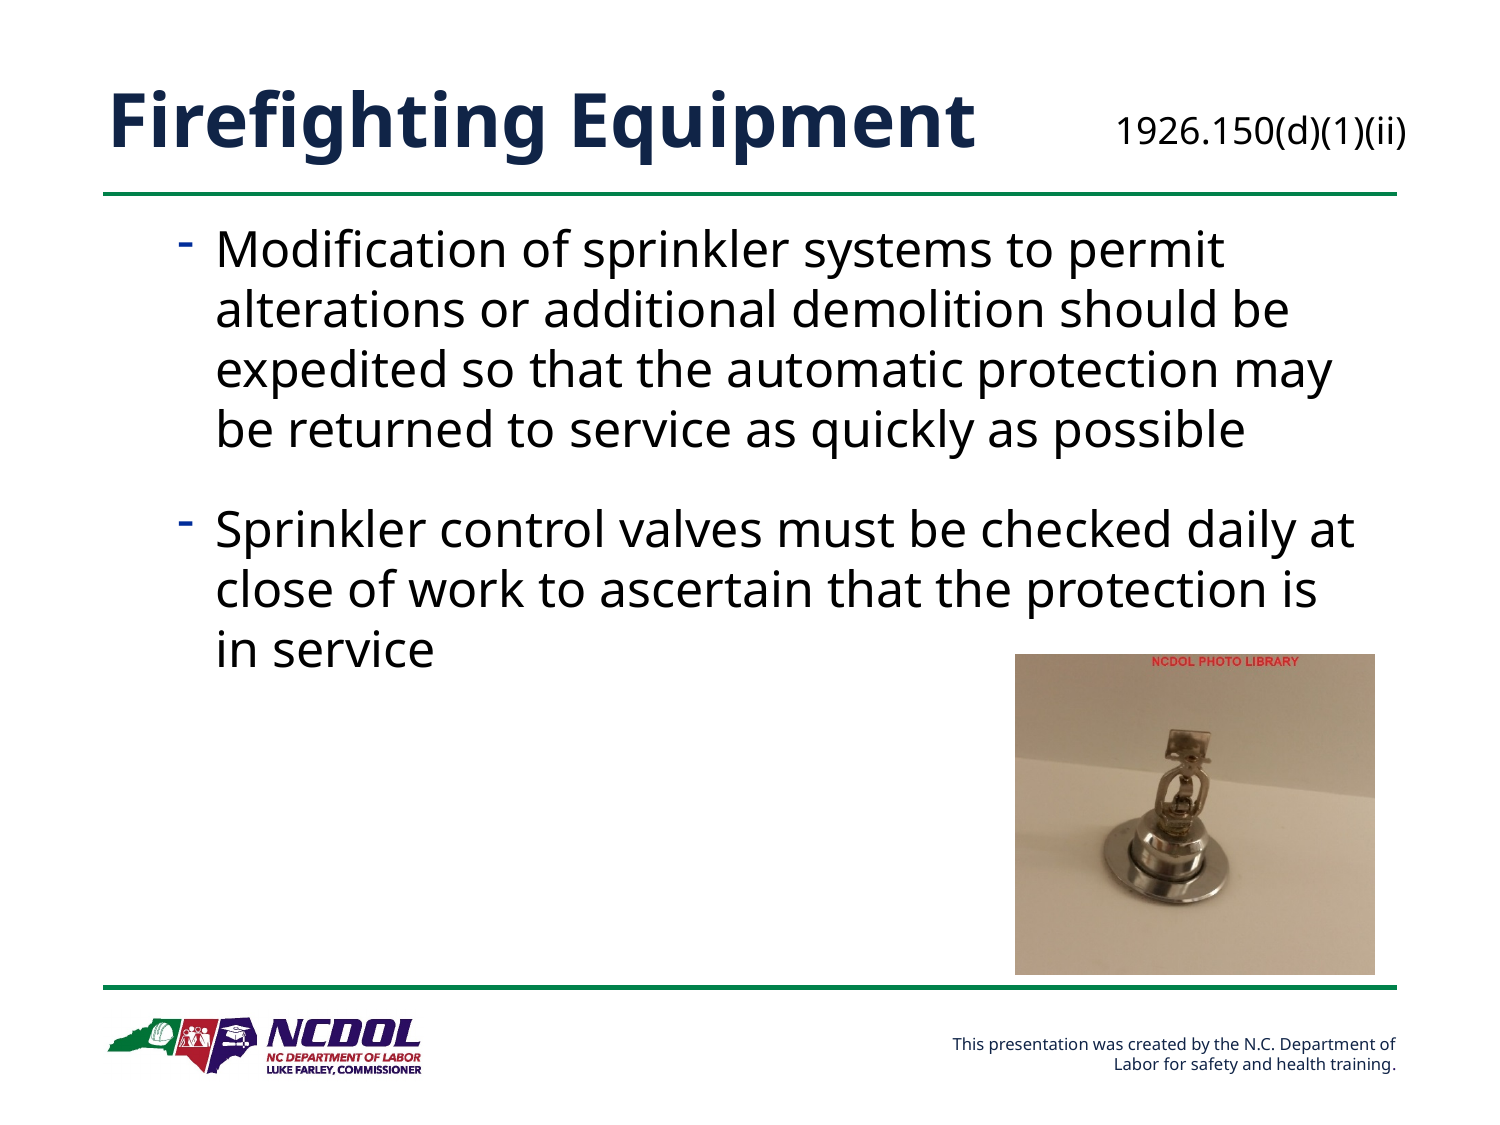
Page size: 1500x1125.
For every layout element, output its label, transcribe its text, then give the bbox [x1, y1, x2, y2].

text_box Modification of sprinkler systems to permit alterations or additional demolition should be expedited so that the automatic protection may be returned to service as quickly as possible Sprinkler control valves must be checked daily at close of work to ascertain that the protection is in service [87, 149, 1375, 913]
text_box Firefighting Equipment [99, 72, 1400, 163]
picture [1014, 653, 1376, 976]
text_box 1926.150(d)(1)(ii) [1400, 99, 1463, 163]
picture [103, 1009, 424, 1082]
